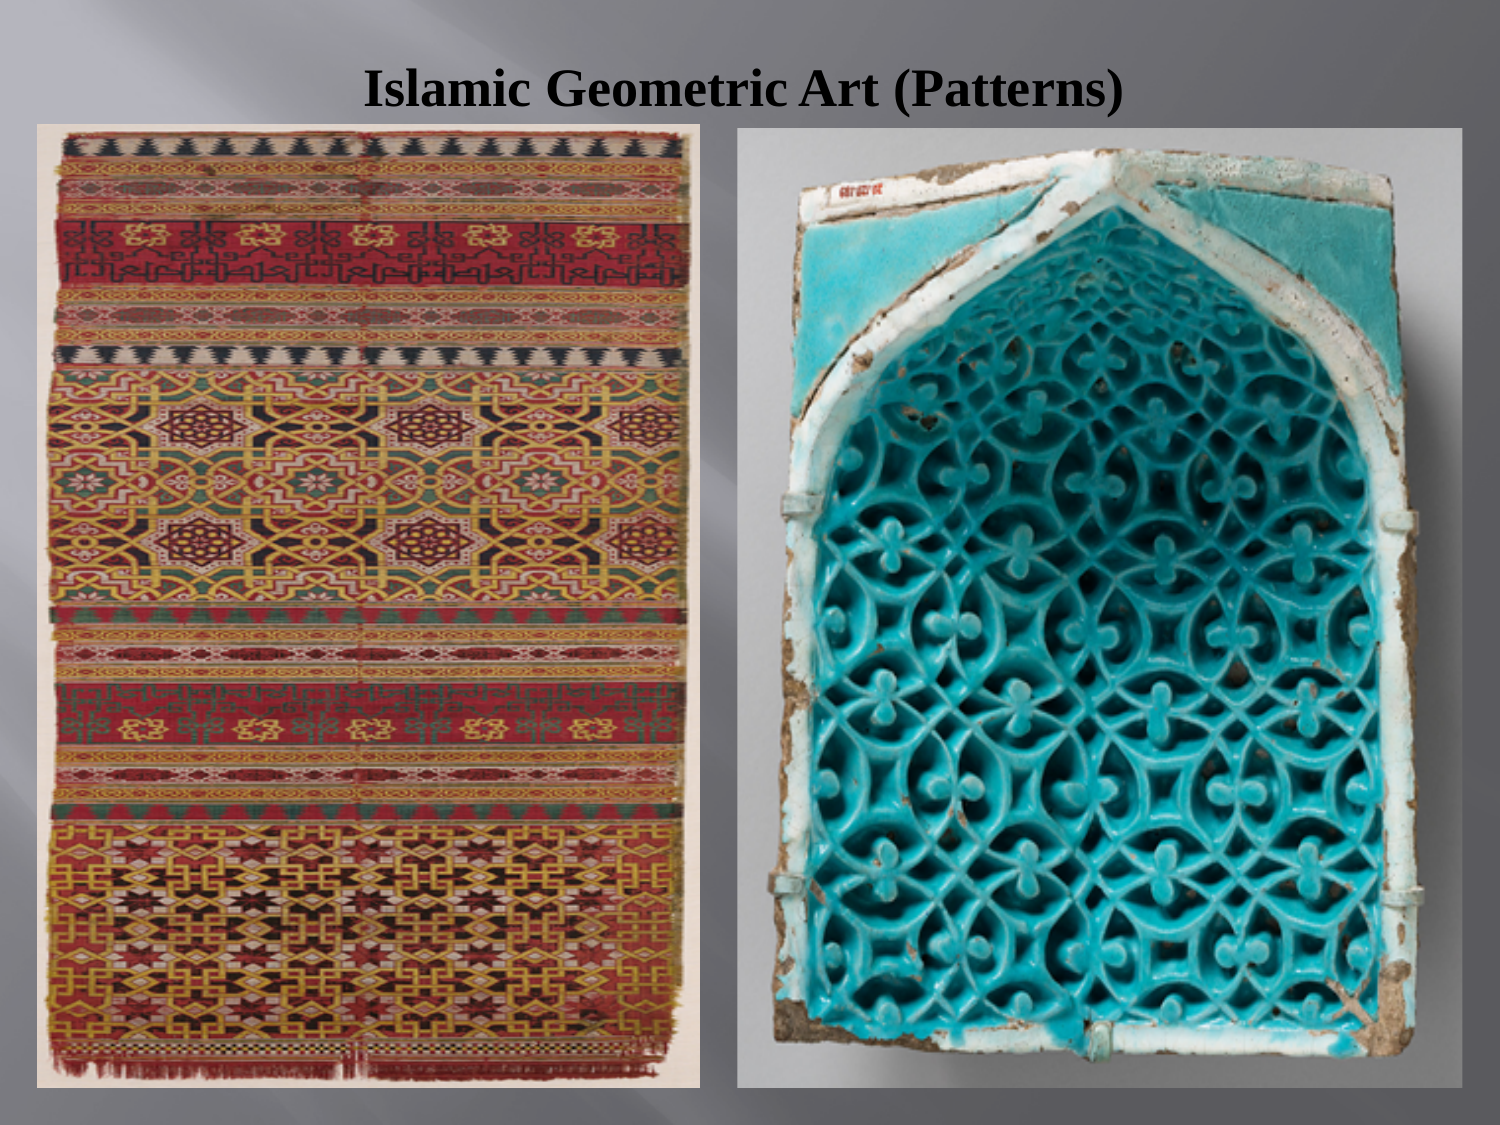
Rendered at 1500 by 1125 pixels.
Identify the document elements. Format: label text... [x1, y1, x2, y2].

picture [37, 124, 701, 1088]
title Islamic Geometric Art (Patterns) [75, 44, 1400, 125]
picture [737, 128, 1463, 1088]
